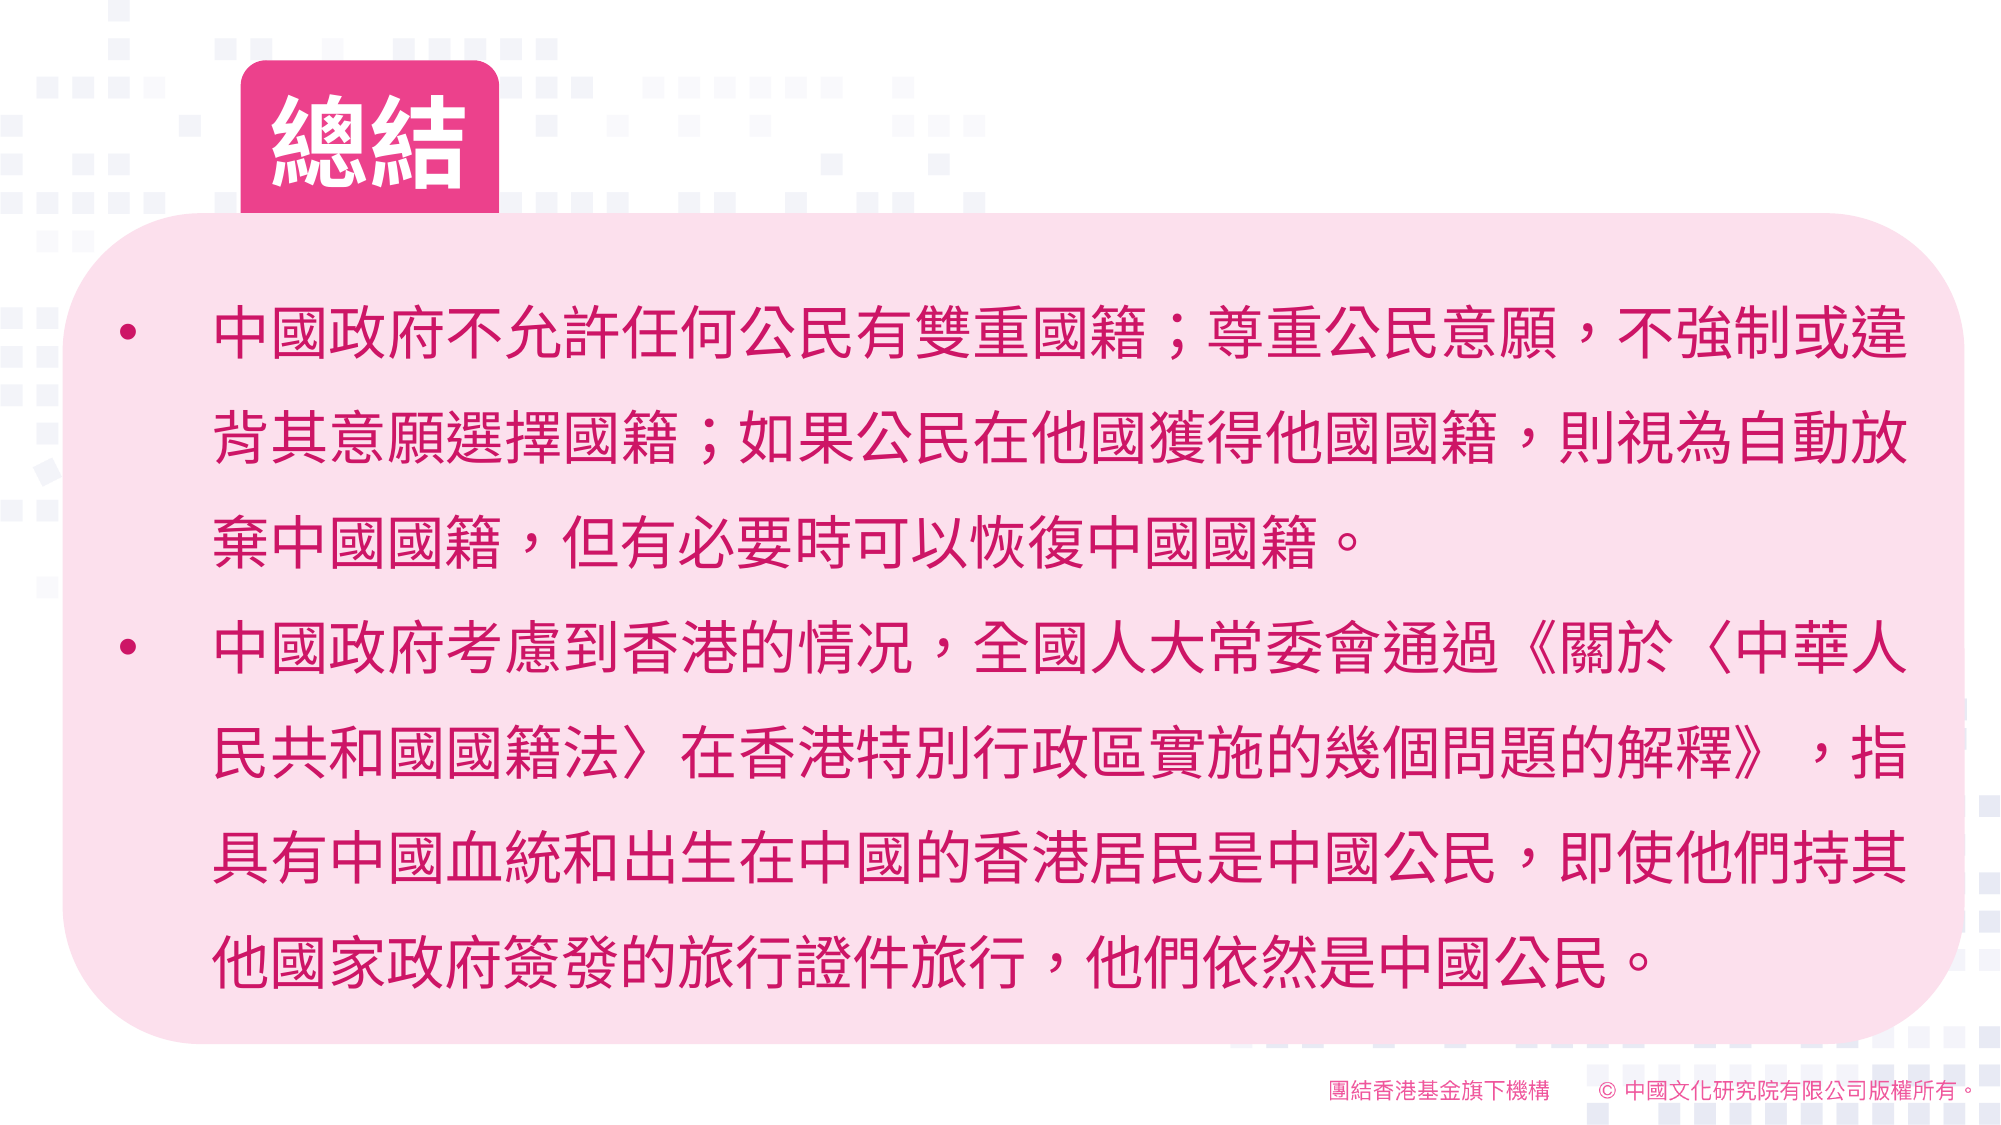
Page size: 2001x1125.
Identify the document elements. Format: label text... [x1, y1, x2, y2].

picture [0, 0, 2001, 1125]
text_box 總結 [239, 59, 501, 214]
text_box [69, 644, 1931, 798]
text_box 中國政府不允許任何公民有雙重國籍；尊重公民意願，不強制或違背其意願選擇國籍；如果公民在他國獲得他國國籍，則視為自動放棄中國國籍，但有必要時可以恢復中國國籍。 中國政府考慮到香港的情况，全國人大常委會通過《關於〈中華人民共和國國籍法〉在香港特別行政區實施的幾個問題的解釋》，指具有中國血統和出生在中國的香港居民是中國公民，即使他們持其他國家政府簽發的旅行證件旅行，他們依然是中國公民。 [61, 212, 1966, 1046]
